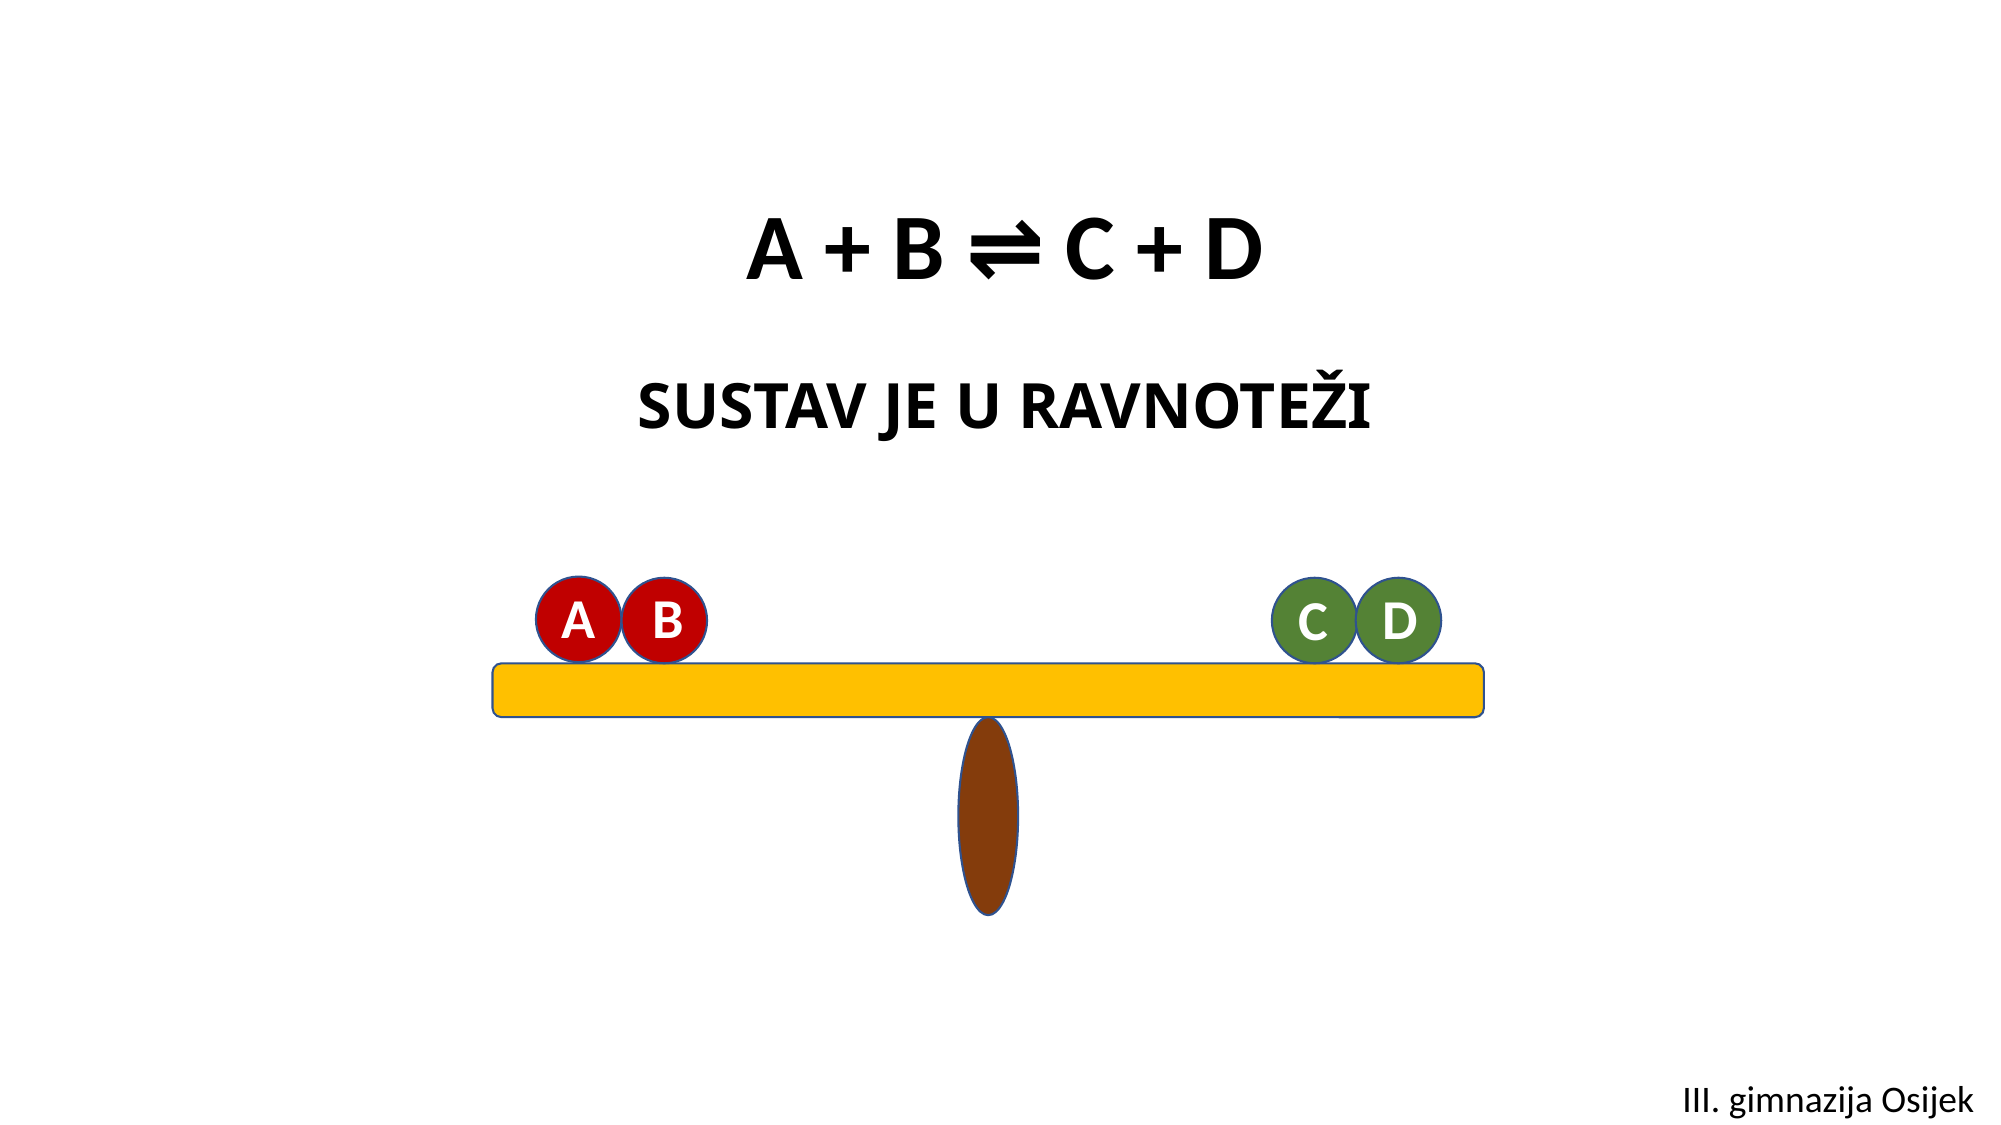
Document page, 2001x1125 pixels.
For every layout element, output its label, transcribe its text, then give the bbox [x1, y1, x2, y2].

text_box [1294, 658, 1336, 664]
text_box III. gimnazija Osijek [1667, 1067, 1990, 1125]
text_box [556, 656, 601, 663]
text_box [535, 588, 549, 651]
text_box D [1370, 577, 1465, 657]
text_box A + B ⇌ C + D [735, 180, 1292, 304]
text_box [1271, 587, 1287, 654]
text_box [640, 656, 688, 664]
text_box SUSTAV JE U RAVNOTEŽI [626, 360, 1384, 447]
text_box [958, 717, 1019, 916]
text_box A [549, 576, 641, 656]
text_box [492, 663, 1484, 718]
text_box C [1287, 578, 1381, 658]
text_box [1378, 657, 1421, 664]
text_box B [641, 576, 736, 656]
